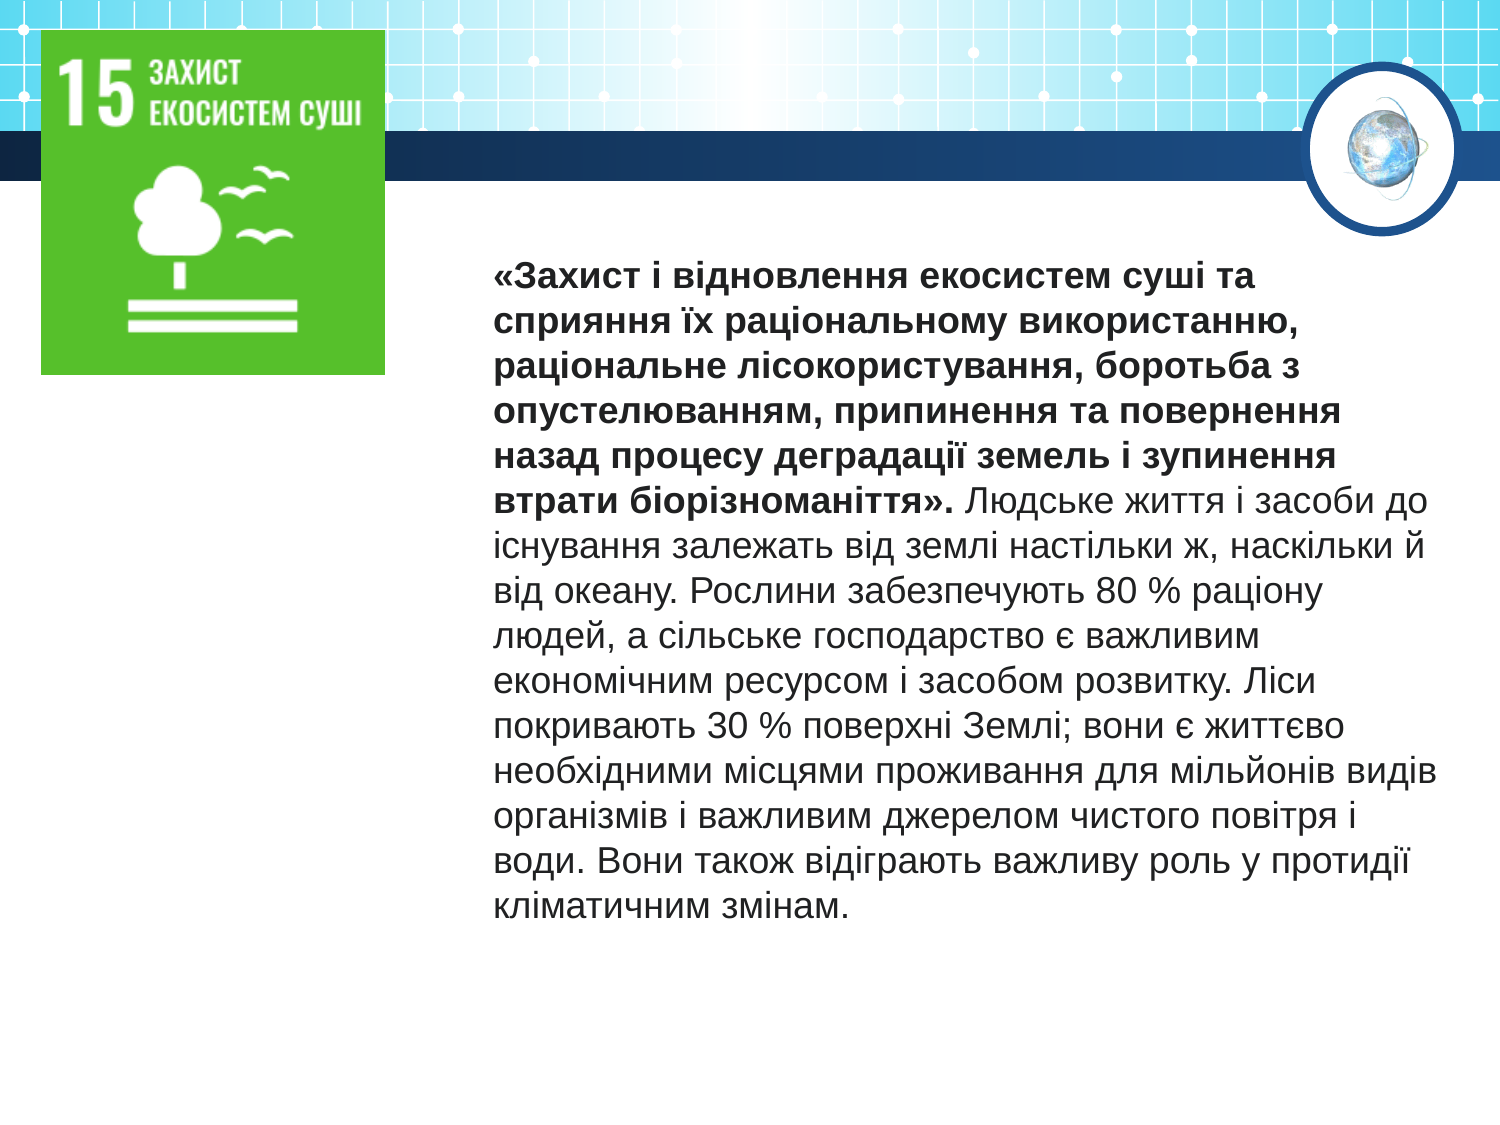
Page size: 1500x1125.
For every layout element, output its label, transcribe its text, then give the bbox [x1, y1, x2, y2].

text_box «Захист і відновлення екосистем суші та сприяння їх раціональному використанню, раціональне лісокористування, боротьба з опустелюванням, припинення та повернення назад процесу деградації земель і зупинення втрати біорізноманіття». Людське життя і засоби до існування залежать від землі настільки ж, наскільки й від океану. Рослини забезпечують 80 % раціону людей, а сільське господарство є важливим економічним ресурсом і засобом розвитку. Ліси покривають 30 % поверхні Землі; вони є життєво необхідними місцями проживання для мільйонів видів організмів і важливим джерелом чистого повітря і води. Вони також відіграють важливу роль у протидії кліматичним змінам. [478, 243, 1456, 934]
picture [1310, 72, 1454, 226]
picture [41, 30, 386, 375]
